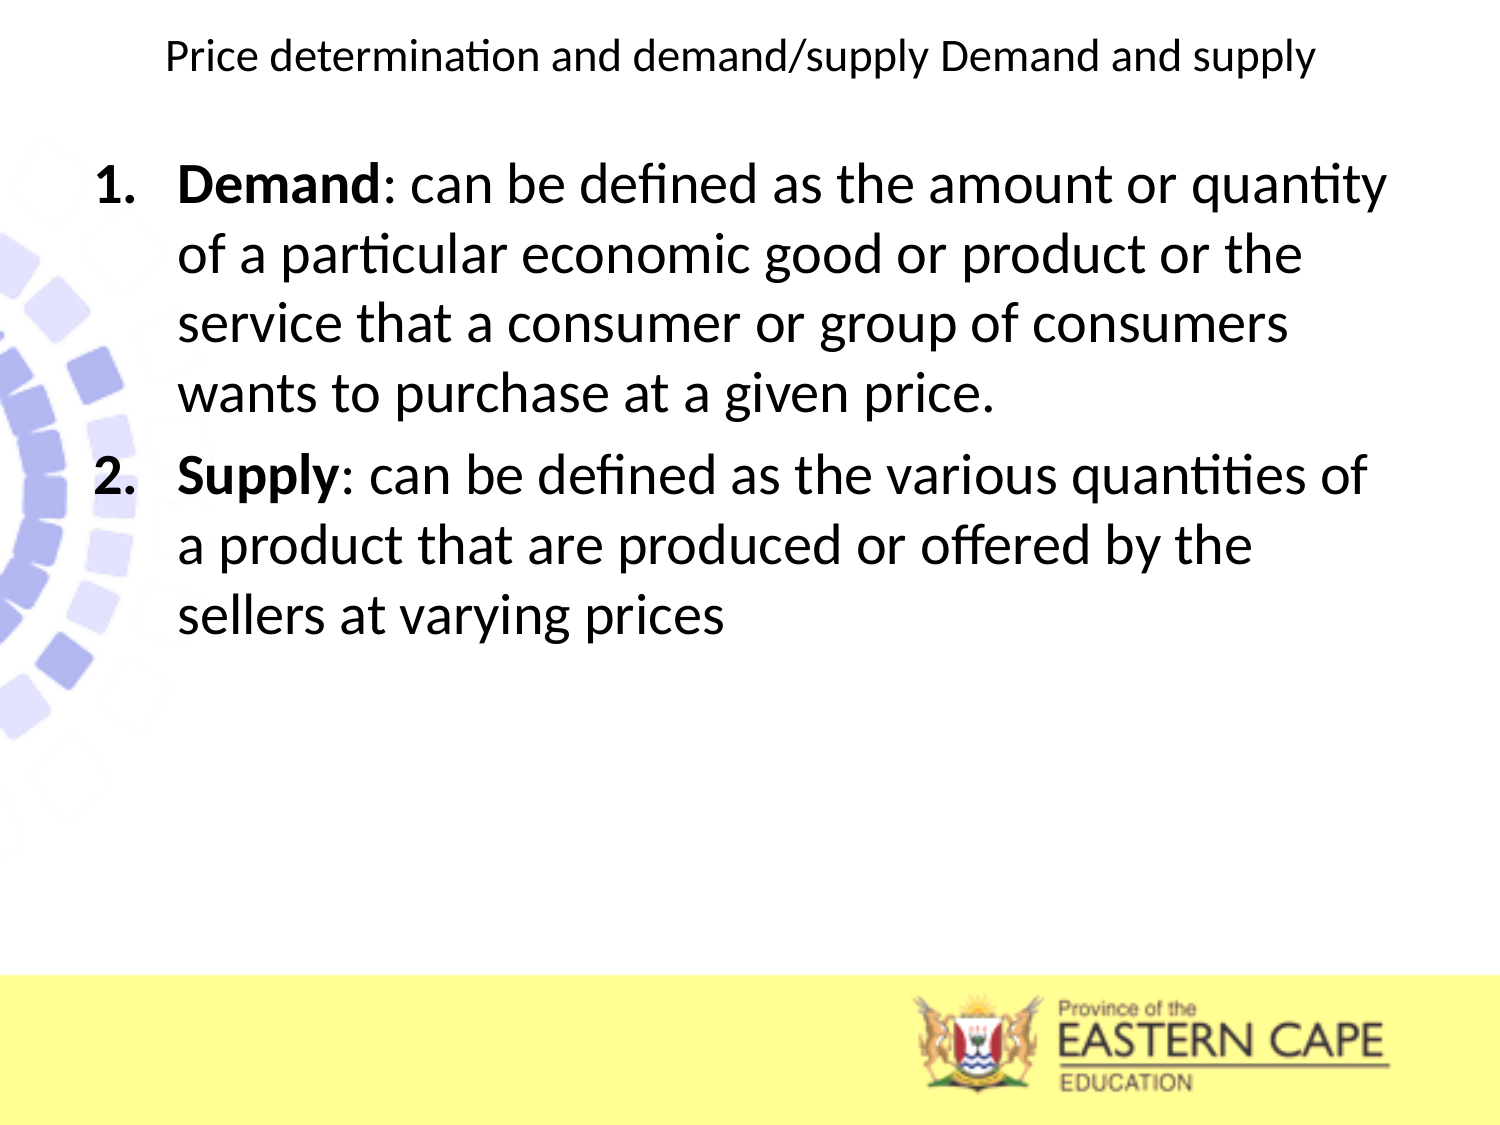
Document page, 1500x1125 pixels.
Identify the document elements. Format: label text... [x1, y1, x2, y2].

list Demand: can be defined as the amount or quantity of a particular economic good or product or the service that a consumer or group of consumers wants to purchase at a given price. Supply: can be defined as the various quantities of a product that are produced or offered by the sellers at varying prices [78, 137, 1425, 1005]
title Price determination and demand/supply Demand and supply [71, 0, 1422, 105]
picture [0, 0, 1500, 1125]
